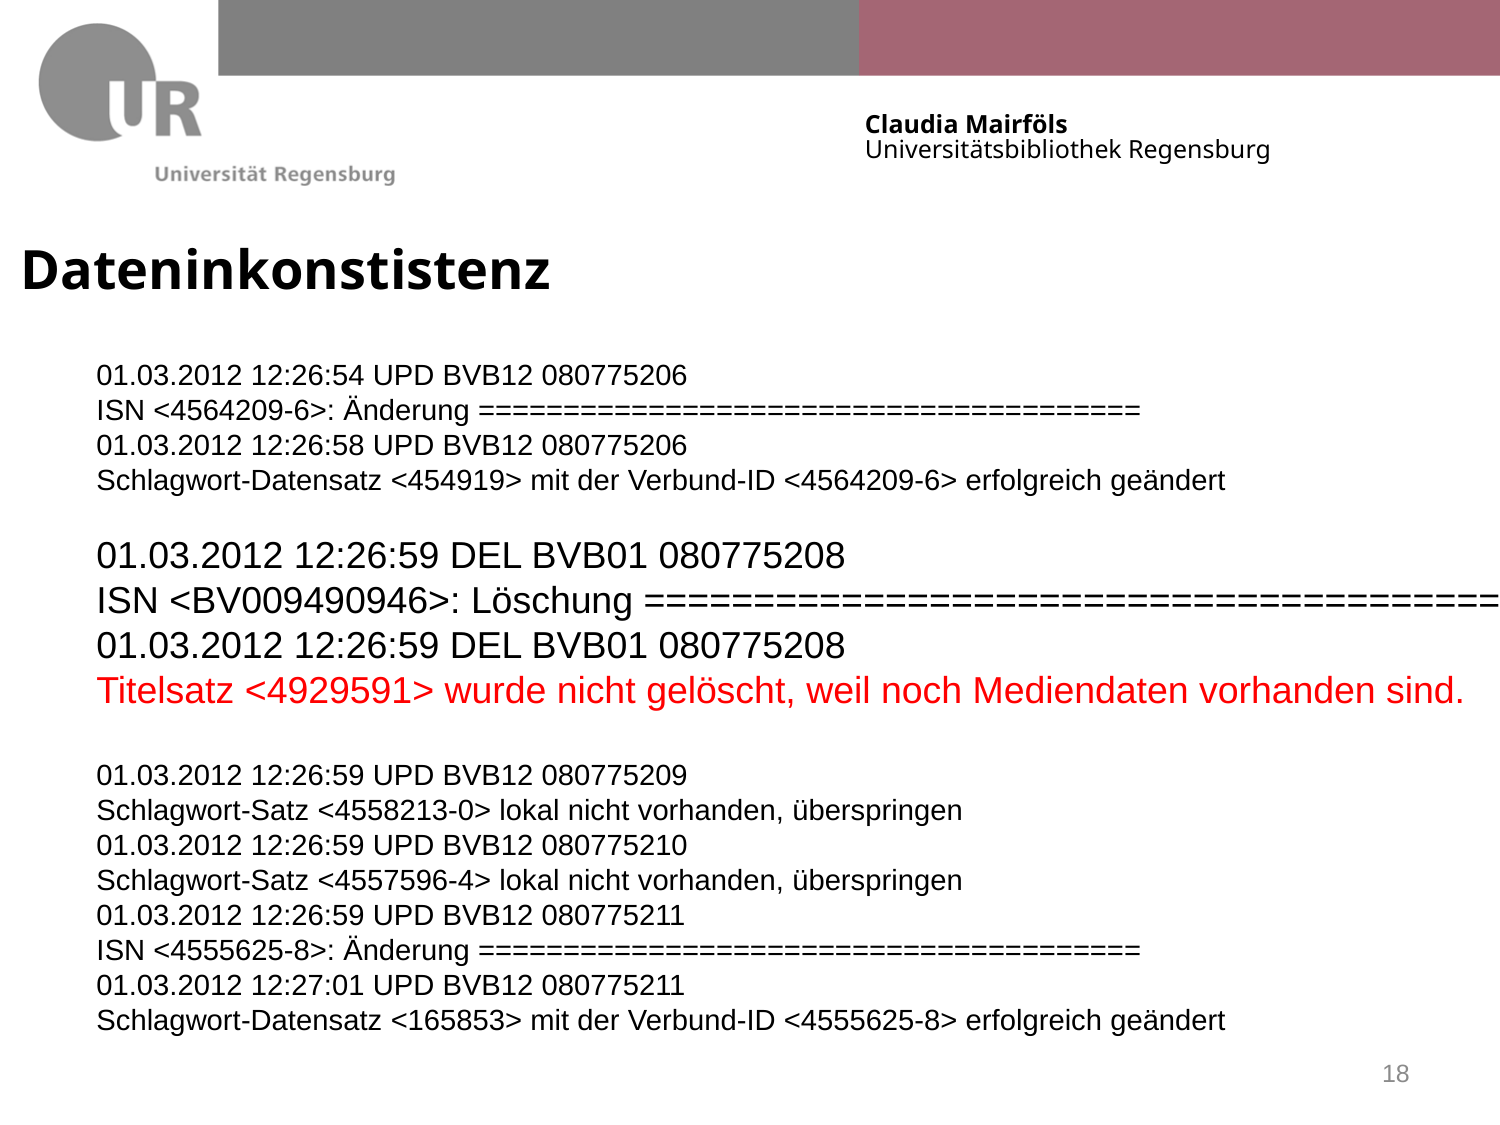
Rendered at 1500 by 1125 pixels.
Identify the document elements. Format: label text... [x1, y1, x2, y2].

picture [17, 18, 419, 209]
slide_number 18 [1074, 1079, 1425, 1103]
text_box 01.03.2012 12:26:54 UPD BVB12 080775206 ISN <4564209-6>: Änderung ======================================= 01.03.2012 12:26:58 UPD BVB12 080775206 Schlagwort-Datensatz <454919> mit der Verbund-ID <4564209-6> erfolgreich geändert 01.03.2012 12:26:59 DEL BVB01 080775208 ISN <BV009490946>: Löschung ======================================= 01.03.2012 12:26:59 DEL BVB01 080775208 Titelsatz <4929591> wurde nicht gelöscht, weil noch Mediendaten vorhanden sind. 01.03.2012 12:26:59 UPD BVB12 080775209 Schlagwort-Satz <4558213-0> lokal nicht vorhanden, überspringen 01.03.2012 12:26:59 UPD BVB12 080775210 Schlagwort-Satz <4557596-4> lokal nicht vorhanden, überspringen 01.03.2012 12:26:59 UPD BVB12 080775211 ISN <4555625-8>: Änderung ======================================= 01.03.2012 12:27:01 UPD BVB12 080775211 Schlagwort-Datensatz <165853> mit der Verbund-ID <4555625-8> erfolgreich geändert [81, 349, 1500, 1079]
title Dateninkonstistenz [5, 226, 609, 310]
